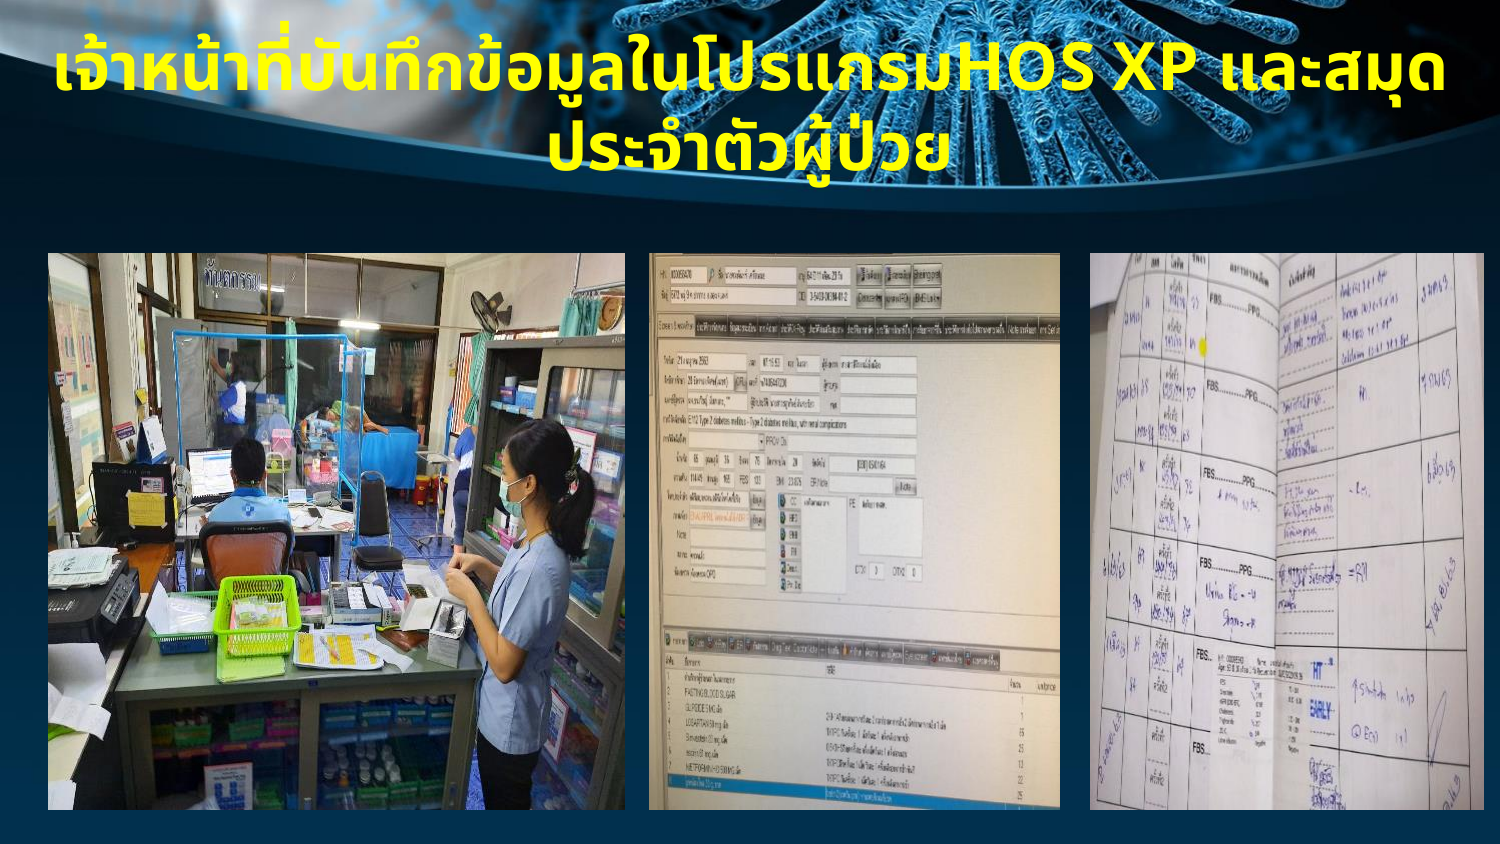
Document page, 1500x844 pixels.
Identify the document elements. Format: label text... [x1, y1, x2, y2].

picture [0, 0, 1500, 844]
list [649, 252, 1060, 811]
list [48, 252, 625, 811]
title เจ้าหน้าที่บันทึกข้อมูลในโปรแกรมHOS XP และสมุดประจำตัวผู้ป่วย [23, 33, 1477, 175]
